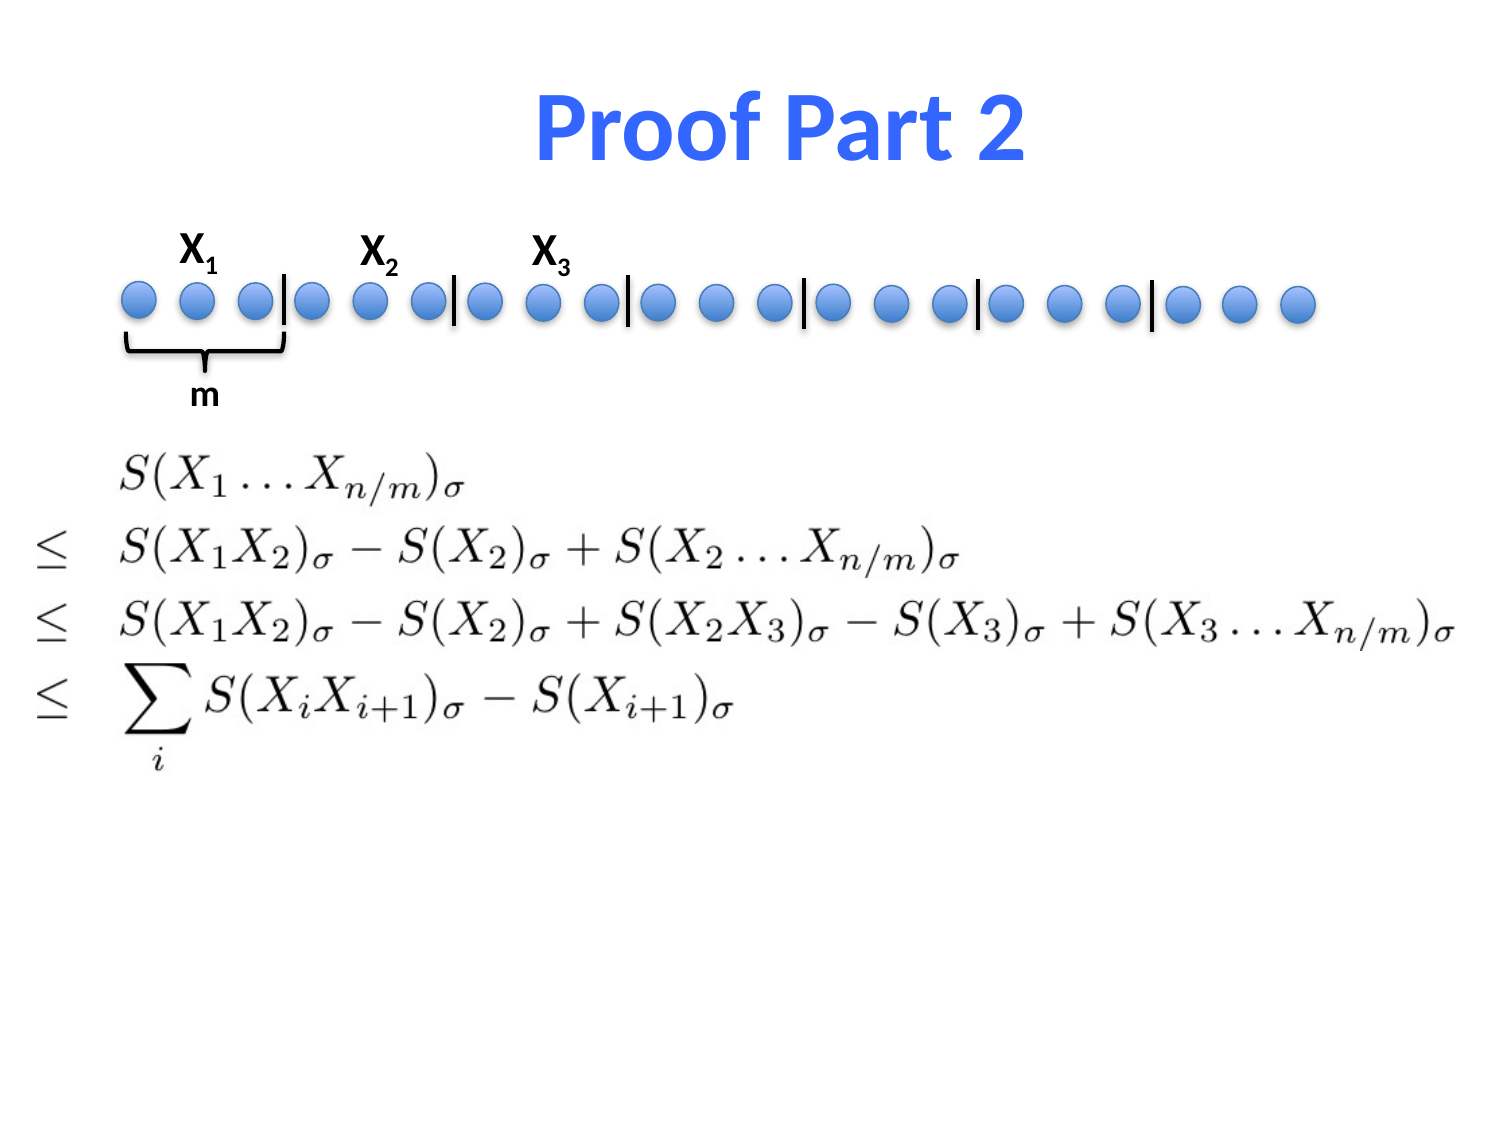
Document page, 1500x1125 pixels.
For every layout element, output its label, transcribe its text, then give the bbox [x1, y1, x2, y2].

text_box [123, 331, 287, 361]
text_box [179, 288, 216, 321]
text_box [352, 290, 389, 321]
picture [37, 662, 734, 772]
text_box [1280, 285, 1316, 324]
text_box [1105, 284, 1141, 323]
text_box [873, 284, 910, 323]
picture [37, 451, 1456, 652]
text_box [640, 283, 677, 322]
text_box X3 [517, 212, 600, 290]
text_box [1165, 285, 1202, 324]
text_box [121, 280, 157, 319]
text_box [698, 283, 735, 322]
text_box [1221, 285, 1258, 324]
text_box [757, 283, 793, 322]
text_box [932, 284, 968, 323]
text_box [237, 282, 274, 321]
text_box [410, 282, 447, 321]
text_box [988, 284, 1025, 323]
text_box [525, 290, 562, 322]
text_box X2 [345, 212, 428, 290]
text_box Proof Part 2 [37, 0, 1500, 265]
text_box [1046, 284, 1083, 323]
text_box m [174, 361, 276, 422]
text_box [583, 283, 620, 322]
text_box [467, 282, 503, 321]
text_box [294, 281, 330, 320]
text_box X1 [164, 209, 248, 288]
text_box [815, 283, 852, 322]
